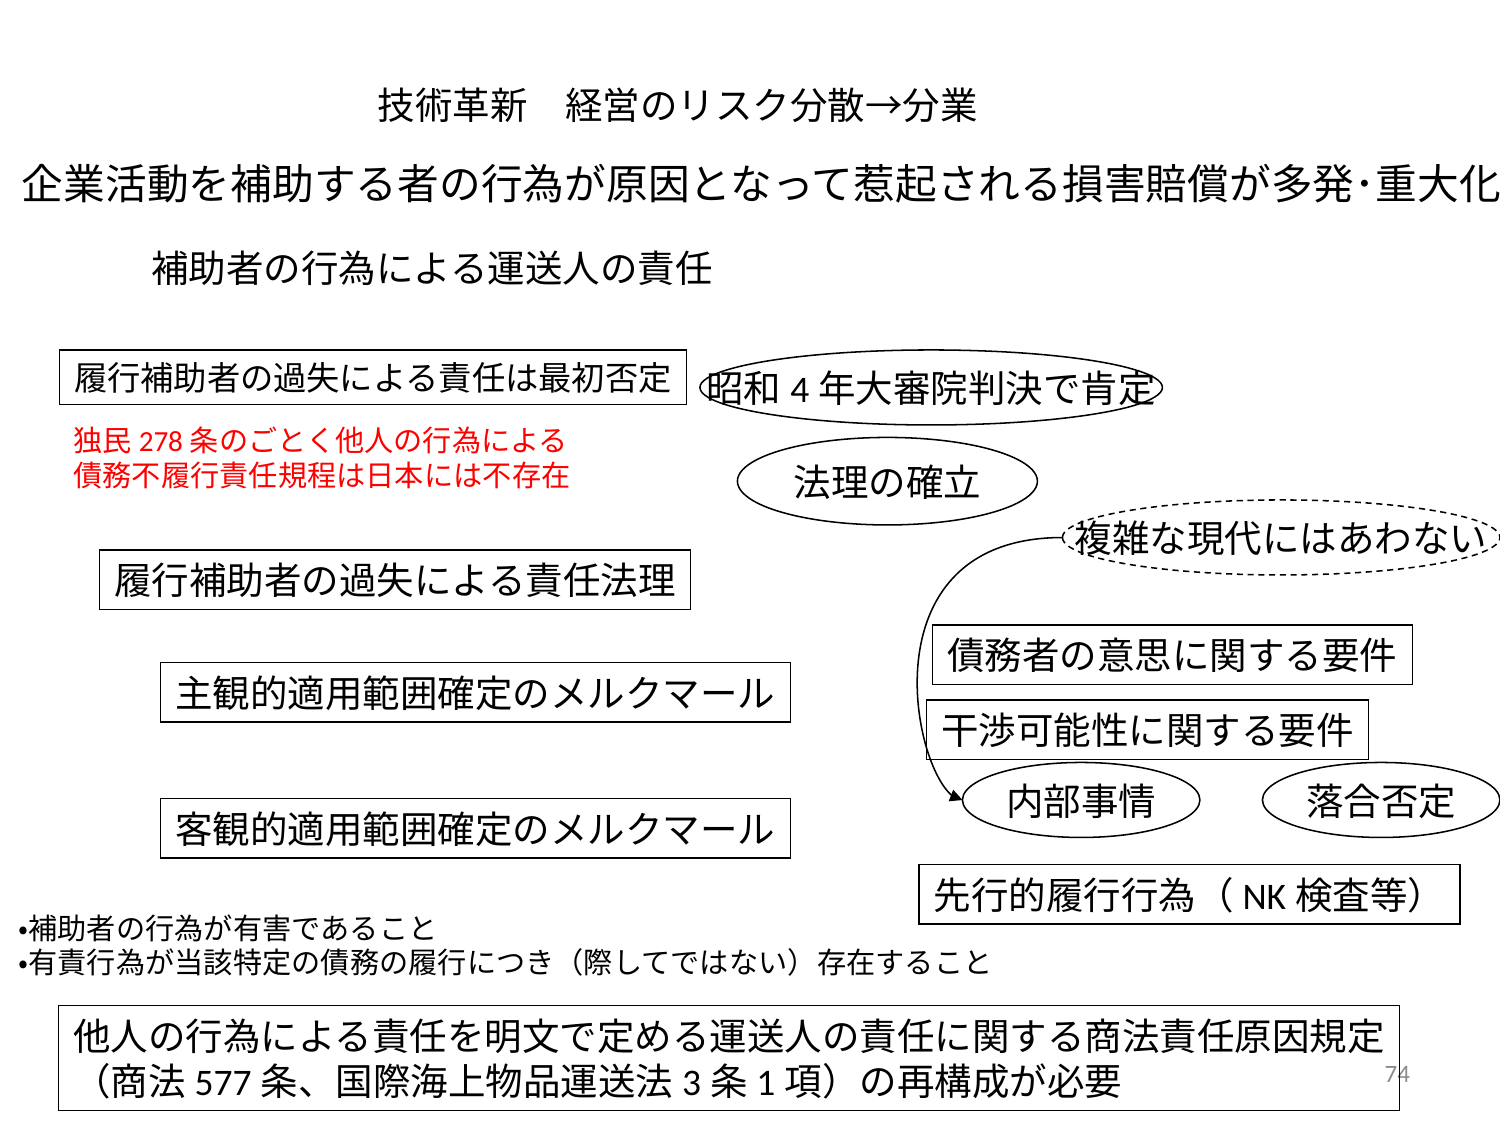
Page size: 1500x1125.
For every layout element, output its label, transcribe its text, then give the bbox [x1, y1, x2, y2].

text_box 他人の行為による責任を明文で定める運送人の責任に関する商法責任原因規定 （商法577条、国際海上物品運送法3条1項）の再構成が必要 [58, 1005, 1400, 1111]
text_box 内部事情 [965, 762, 1200, 838]
text_box 債務者の意思に関する要件 [1066, 624, 1413, 685]
text_box 落合否定 [1262, 762, 1500, 838]
text_box 履行補助者の過失による責任法理 [99, 549, 691, 610]
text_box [962, 537, 1063, 801]
text_box ・補助者の行為が有害であること ・有責行為が当該特定の債務の履行につき（際してではない）存在すること [3, 902, 1008, 988]
text_box 企業活動を補助する者の行為が原因となって惹起される損害賠償が多発･重大化 [7, 149, 1500, 215]
text_box 客観的適用範囲確定のメルクマール [160, 798, 791, 859]
text_box 補助者の行為による運送人の責任 [136, 237, 728, 298]
slide_number 74 [1400, 1042, 1425, 1103]
text_box 先行的履行行為（NK検査等） [918, 864, 1461, 924]
text_box 履行補助者の過失による責任は最初否定 [59, 349, 687, 405]
text_box 干渉可能性に関する要件 [1066, 699, 1369, 760]
text_box 技術革新 経営のリスク分散→分業 [363, 74, 993, 135]
text_box 法理の確立 [737, 437, 1038, 525]
text_box 主観的適用範囲確定のメルクマール [160, 662, 791, 723]
text_box 昭和4年大審院判決で肯定 [699, 349, 1163, 425]
text_box 独民278条のごとく他人の行為による 債務不履行責任規程は日本には不存在 [58, 415, 586, 500]
text_box 複雑な現代にはあわない [1062, 499, 1500, 575]
text_box 干渉可能性に関する要件 [926, 699, 957, 760]
text_box 債務者の意思に関する要件 [932, 624, 957, 685]
